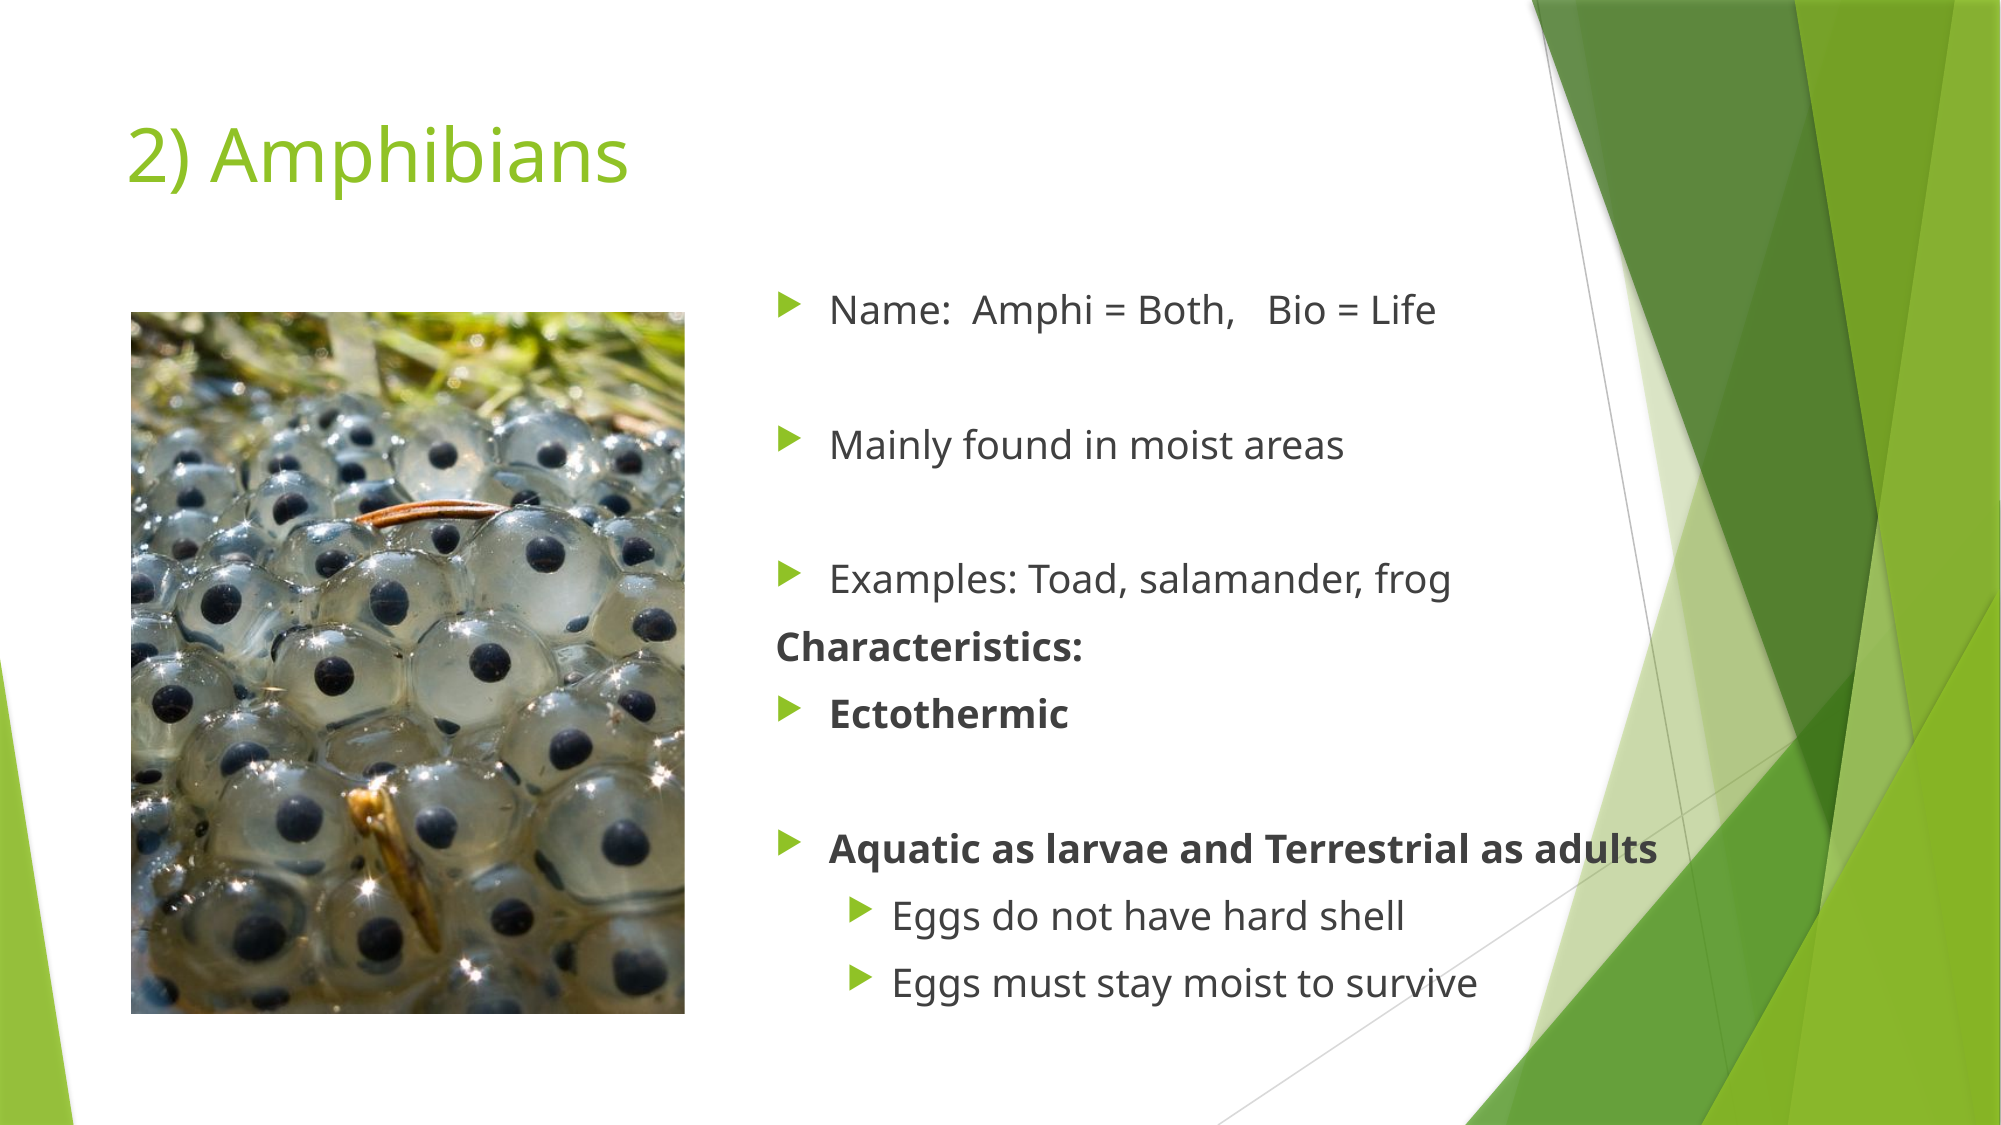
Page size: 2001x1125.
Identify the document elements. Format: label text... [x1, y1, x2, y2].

title 2) Amphibians [111, 99, 1522, 317]
list Name: Amphi = Both, Bio = Life Mainly found in moist areas Examples: Toad, salamander, frog Characteristics: Ectothermic Aquatic as larvae and Terrestrial as adults Eggs do not have hard shell Eggs must stay moist to survive [760, 277, 1863, 1014]
picture [130, 311, 686, 1014]
